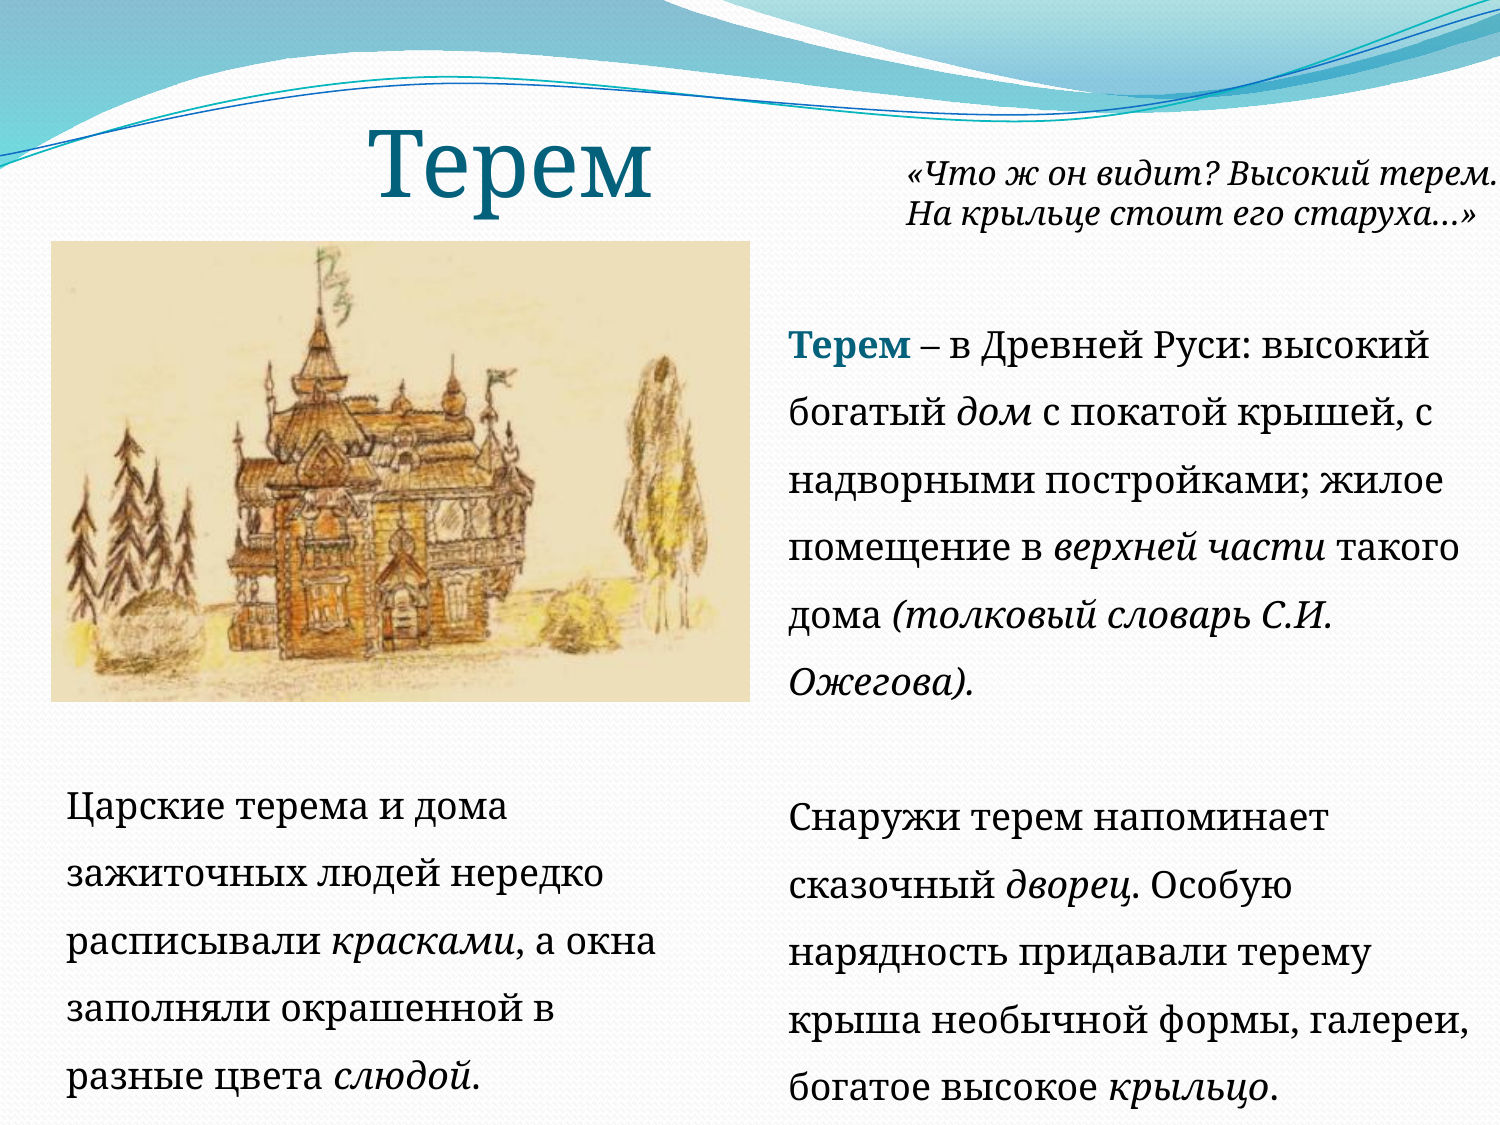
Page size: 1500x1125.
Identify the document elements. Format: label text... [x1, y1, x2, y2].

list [51, 240, 751, 703]
text_box «Что ж он видит? Высокий терем. На крыльце стоит его старуха…» [891, 145, 1500, 240]
text_box Царские терема и дома зажиточных людей нередко расписывали красками, а окна заполняли окрашенной в разные цвета слюдой. [51, 751, 680, 1104]
text_box Терем – в Древней Руси: высокий богатый дом с покатой крышей, с надворными постройками; жилое помещение в верхней части такого дома (толковый словарь С.И. Ожегова). Снаружи терем напоминает сказочный дворец. Особую нарядность придавали терему крыша необычной формы, галереи, богатое высокое крыльцо. [773, 290, 1489, 1125]
title Терем [367, 28, 680, 217]
